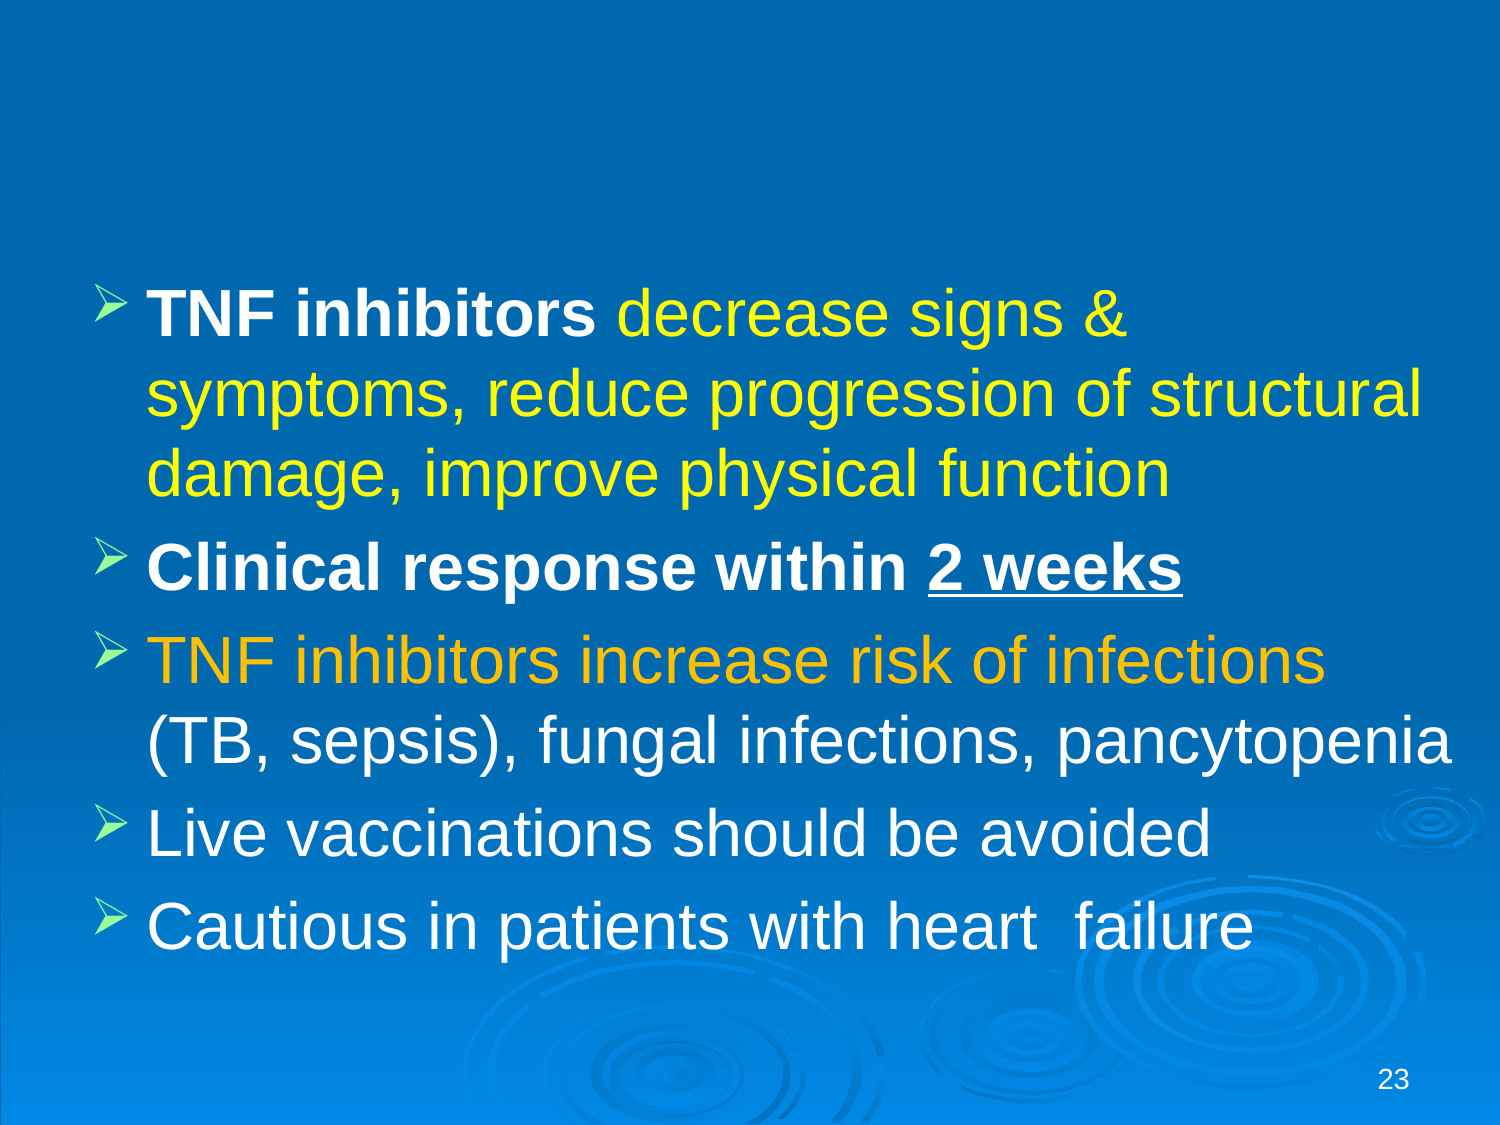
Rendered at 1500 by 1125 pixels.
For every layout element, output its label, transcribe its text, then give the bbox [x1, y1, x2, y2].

slide_number 23 [1074, 1024, 1426, 1103]
list TNF inhibitors decrease signs & symptoms, reduce progression of structural damage, improve physical function Clinical response within 2 weeks TNF inhibitors increase risk of infections (TB, sepsis), fungal infections, pancytopenia Live vaccinations should be avoided Cautious in patients with heart failure [74, 262, 1471, 1006]
